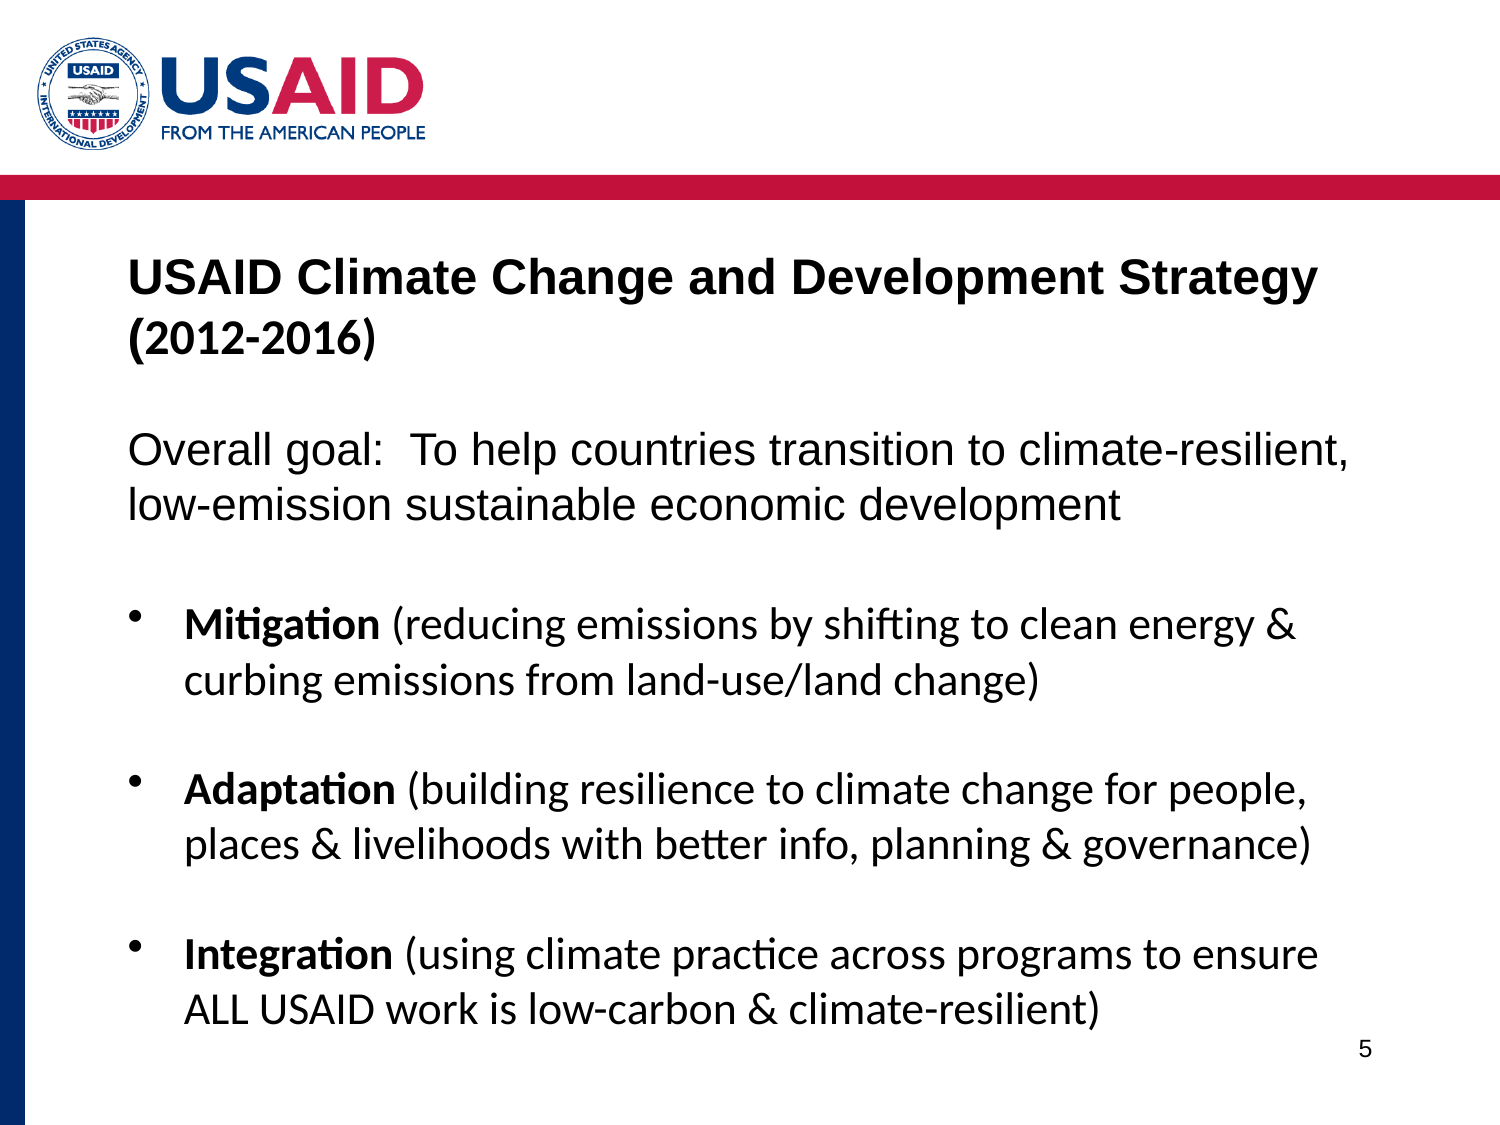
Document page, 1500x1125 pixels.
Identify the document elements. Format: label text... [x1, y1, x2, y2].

title USAID Climate Change and Development Strategy (2012-2016) [112, 237, 1388, 338]
picture [37, 37, 435, 150]
slide_number 5 [1074, 1024, 1388, 1101]
list Overall goal: To help countries transition to climate-resilient, low-emission sustainable economic development Mitigation (reducing emissions by shifting to clean energy & curbing emissions from land-use/land change) Adaptation (building resilience to climate change for people, places & livelihoods with better info, planning & governance) Integration (using climate practice across programs to ensure ALL USAID work is low-carbon & climate-resilient) [112, 412, 1388, 1125]
